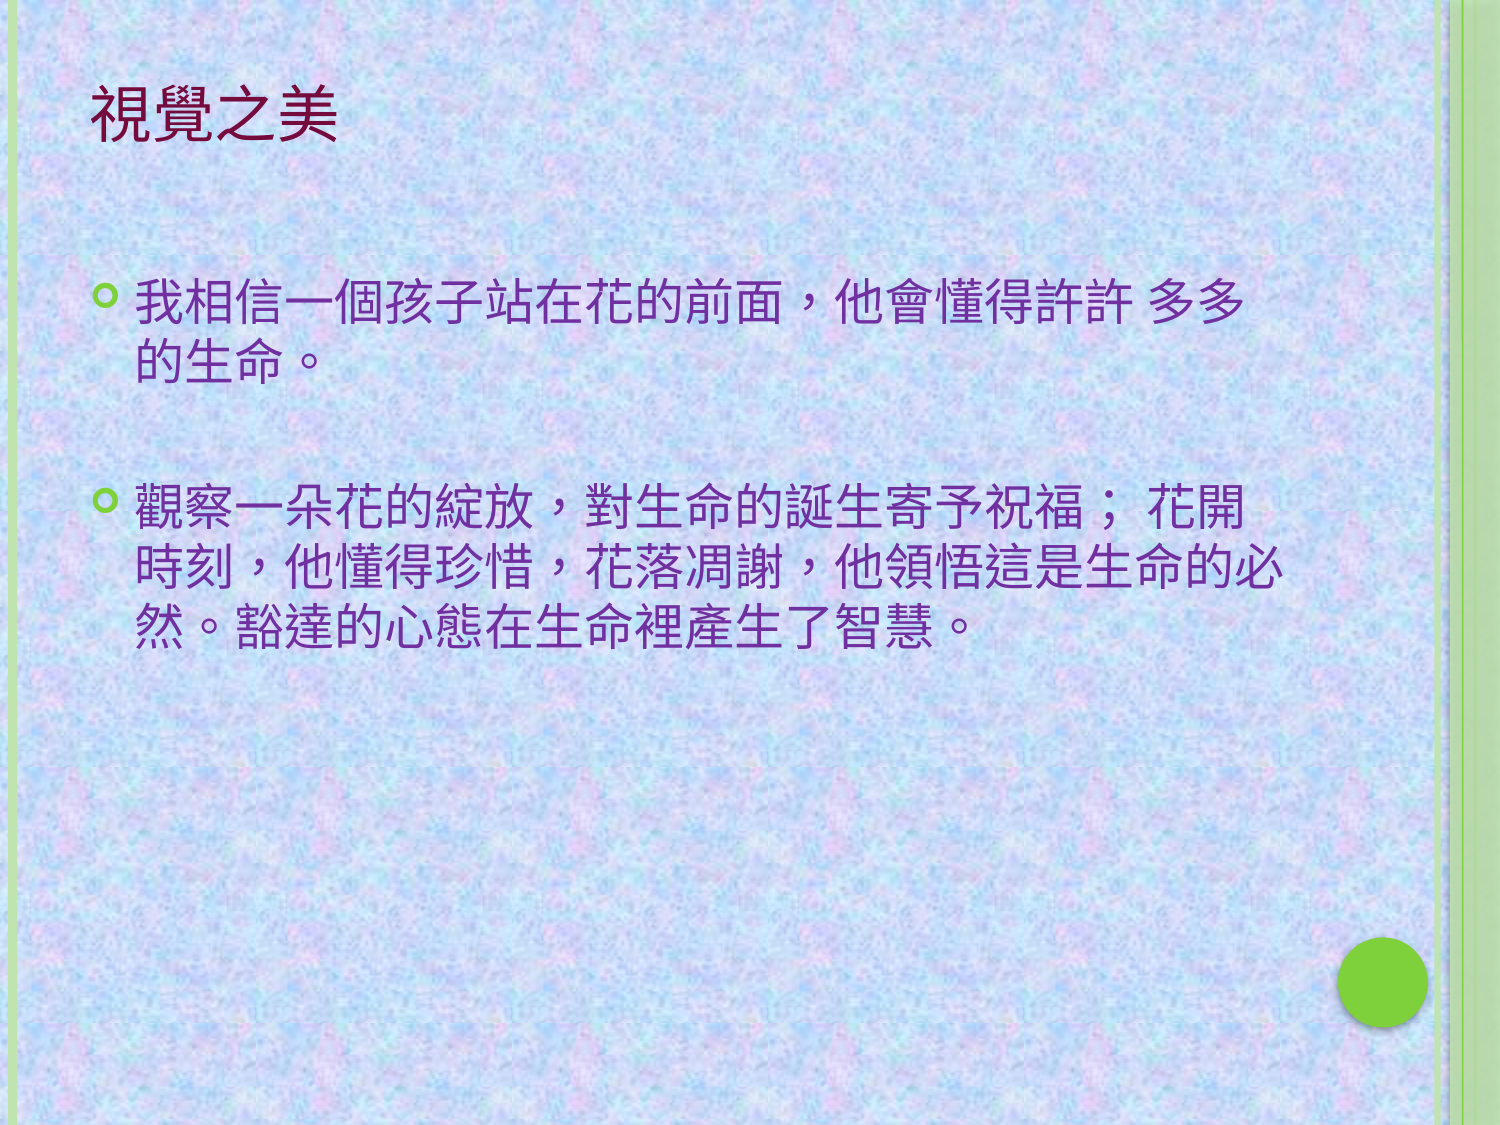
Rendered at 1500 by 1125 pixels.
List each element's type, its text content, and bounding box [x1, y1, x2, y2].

picture [0, 0, 7, 1125]
list 我相信一個孩子站在花的前面，他會懂得許許 多多的生命。 觀察一朵花的綻放，對生命的誕生寄予祝福； 花開時刻，他懂得珍惜，花落凋謝，他領悟這是生命的必然。豁達的心態在生命裡產生了智慧。 [75, 262, 1300, 1062]
picture [1441, 0, 1449, 1125]
picture [18, 0, 1434, 1125]
title 視覺之美 [75, 45, 1300, 233]
